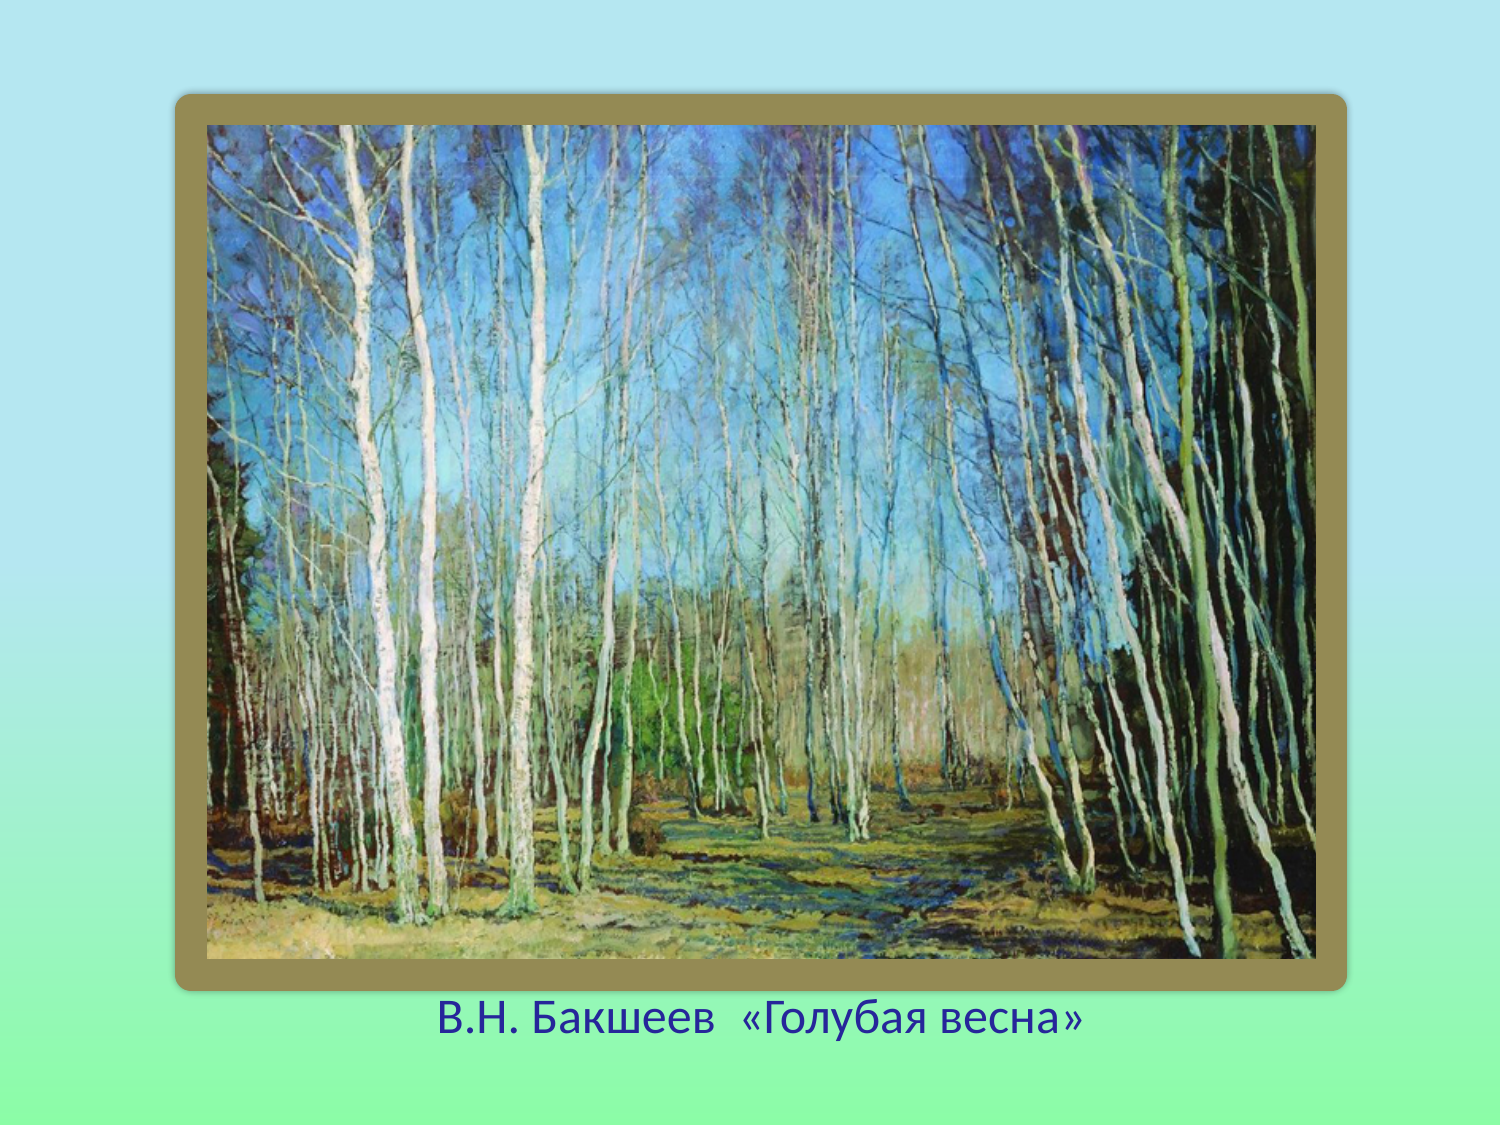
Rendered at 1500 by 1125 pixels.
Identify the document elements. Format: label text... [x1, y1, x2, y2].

picture [206, 125, 1317, 960]
text_box В.Н. Бакшеев «Голубая весна» [421, 975, 1101, 1051]
